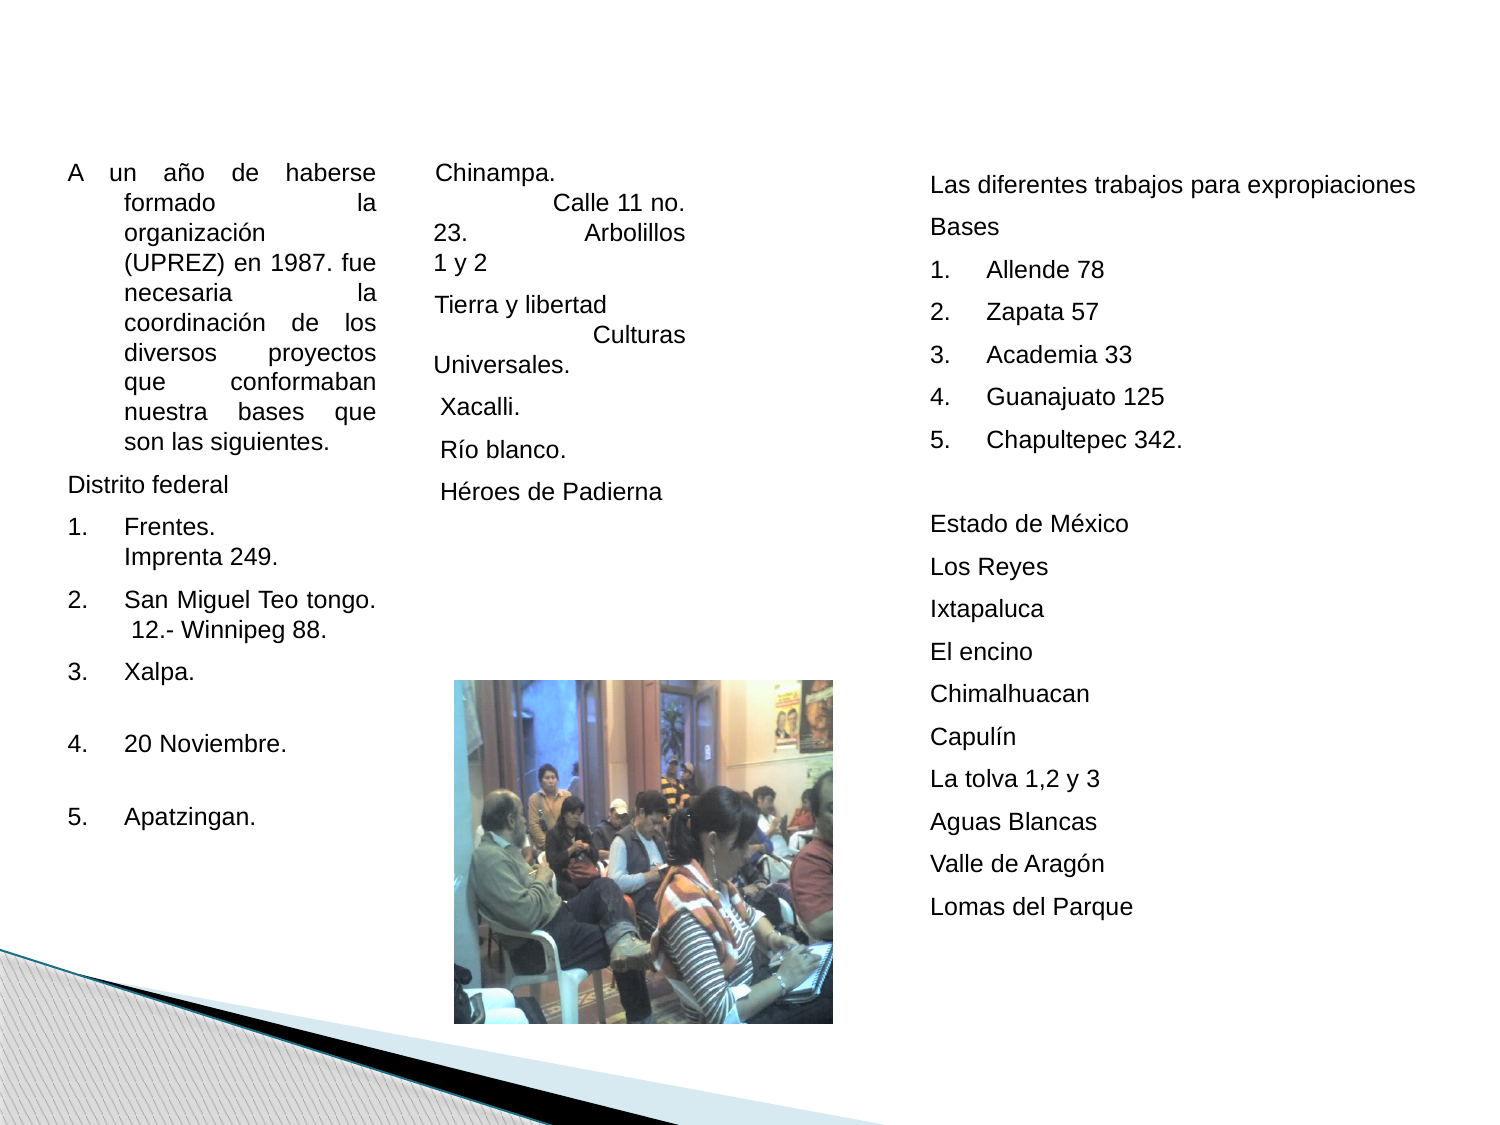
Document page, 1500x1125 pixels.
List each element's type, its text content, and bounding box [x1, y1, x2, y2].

text_box A un año de haberse formado la organización (UPREZ) en 1987. fue necesaria la coordinación de los diversos proyectos que conformaban nuestra bases que son las siguientes. Distrito federal Frentes. Imprenta 249. San Miguel Teo tongo. 12.- Winnipeg 88. Xalpa. 20 Noviembre. Apatzingan. Chinampa. Calle 11 no. 23. Arbolillos 1 y 2 Tierra y libertad Culturas Universales. Xacalli. Río blanco. Héroes de Padierna [53, 148, 702, 869]
picture [454, 680, 834, 1024]
text_box Las diferentes trabajos para expropiaciones Bases Allende 78 Zapata 57 Academia 33 Guanajuato 125 Chapultepec 342. Estado de México Los Reyes Ixtapaluca El encino Chimalhuacan Capulín La tolva 1,2 y 3 Aguas Blancas Valle de Aragón Lomas del Parque [915, 160, 1459, 1055]
